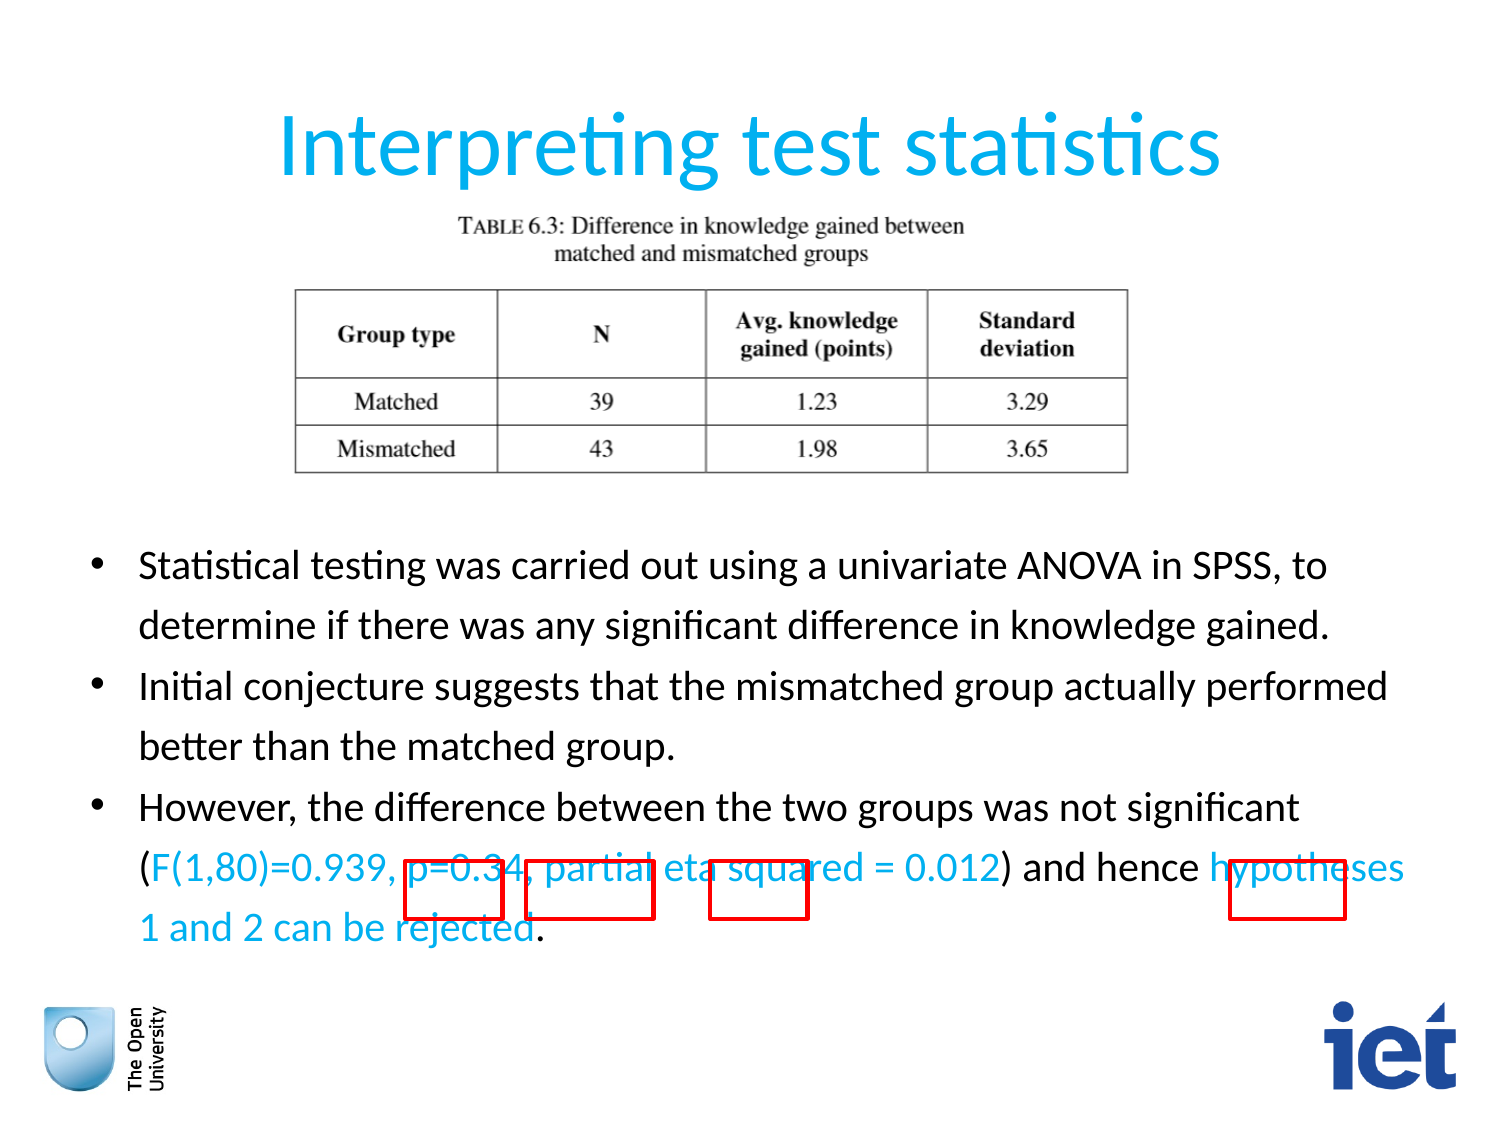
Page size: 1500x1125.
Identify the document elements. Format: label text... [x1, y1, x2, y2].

picture [1316, 975, 1462, 1121]
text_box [404, 860, 1346, 919]
list Statistical testing was carried out using a univariate ANOVA in SPSS, to determine if there was any significant difference in knowledge gained. Initial conjecture suggests that the mismatched group actually performed better than the matched group. However, the difference between the two groups was not significant (F(1,80)=0.939, p=0.34, partial eta squared = 0.012) and hence hypotheses 1 and 2 can be rejected. [75, 262, 1425, 1005]
title Interpreting test statistics [75, 45, 1425, 233]
picture [29, 995, 183, 1105]
picture [247, 194, 1143, 498]
